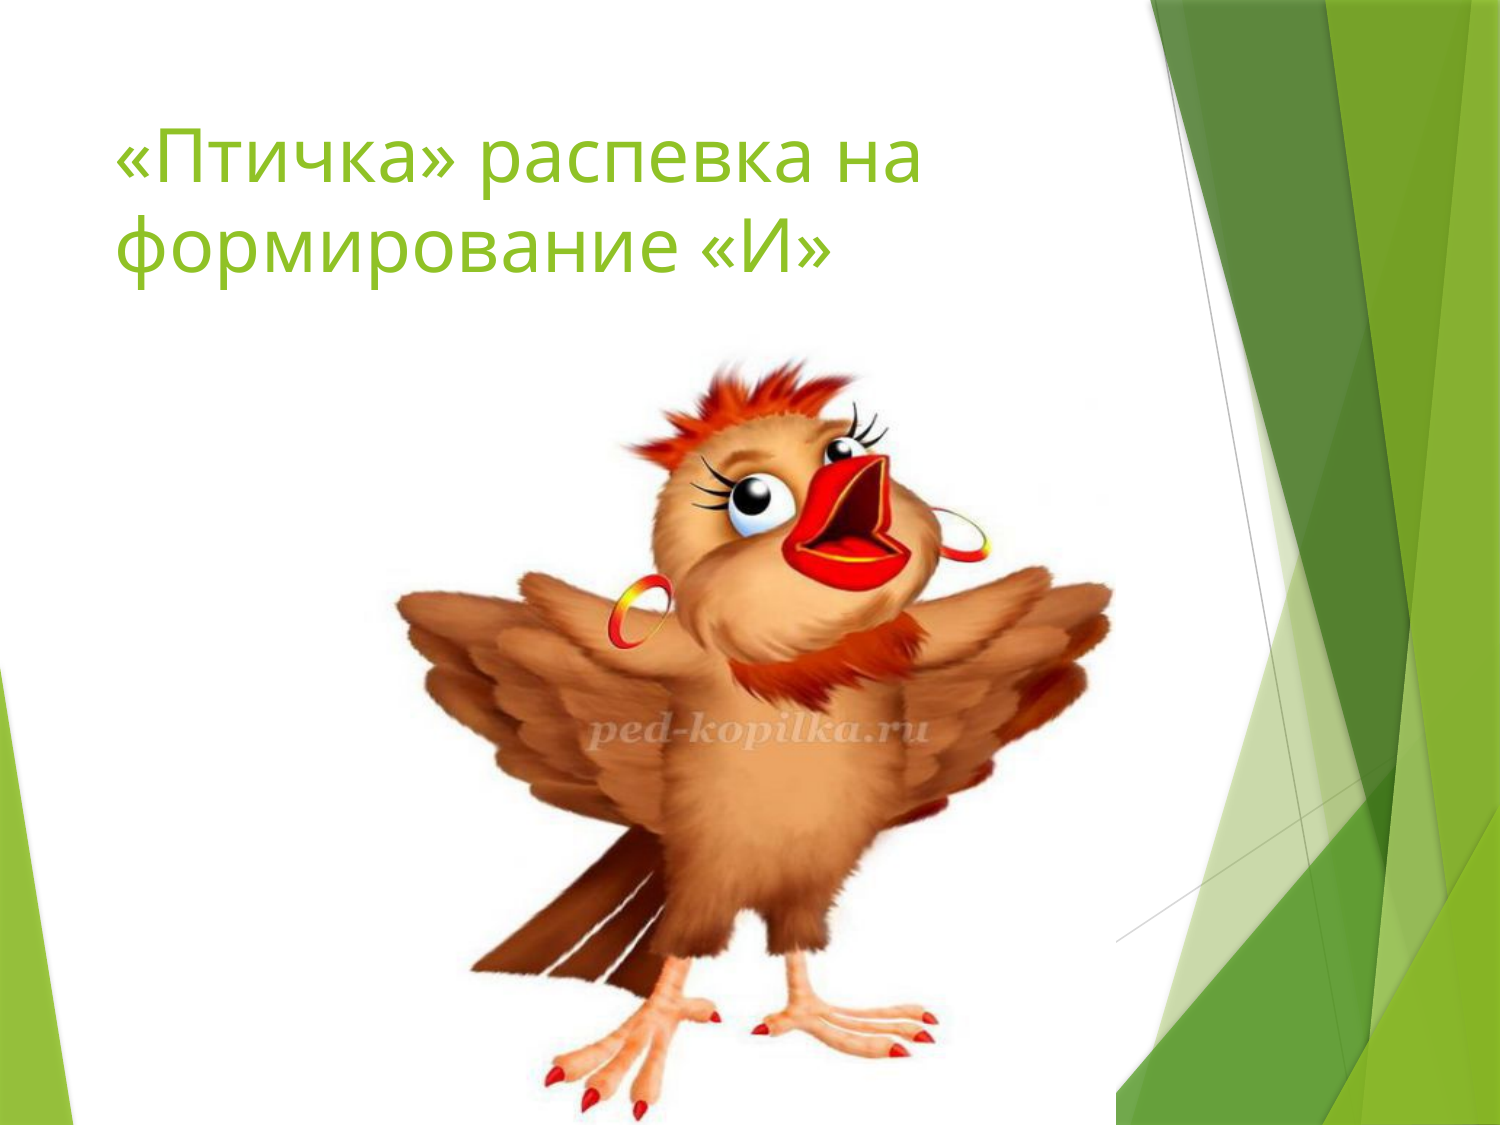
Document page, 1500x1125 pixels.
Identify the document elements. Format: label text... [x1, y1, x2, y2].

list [364, 313, 1116, 1125]
title «Птичка» распевка на формирование «И» [99, 99, 1142, 317]
